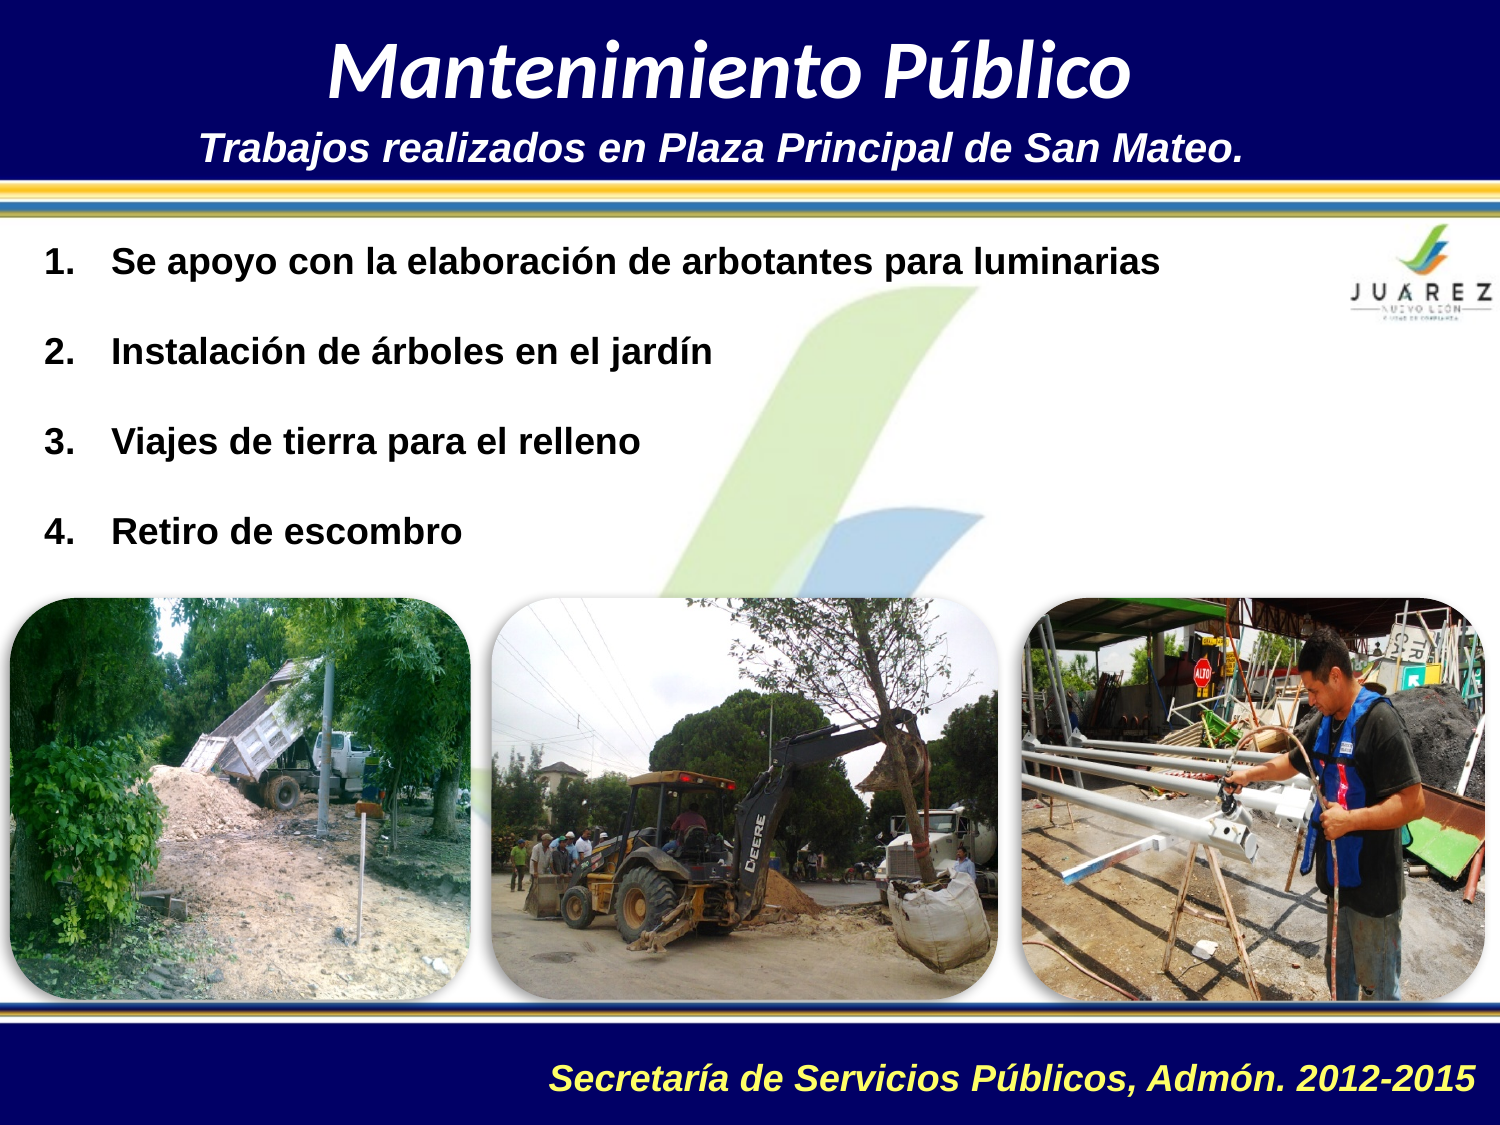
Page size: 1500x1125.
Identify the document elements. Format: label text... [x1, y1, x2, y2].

text_box Se apoyo con la elaboración de arbotantes para luminarias Instalación de árboles en el jardín Viajes de tierra para el relleno Retiro de escombro [29, 229, 1329, 559]
text_box Trabajos realizados en Plaza Principal de San Mateo. [182, 113, 1270, 179]
picture [0, 0, 1500, 1125]
text_box Mantenimiento Público [183, 7, 1278, 123]
text_box Secretaría de Servicios Públicos, Admón. 2012-2015 [533, 1046, 1491, 1106]
